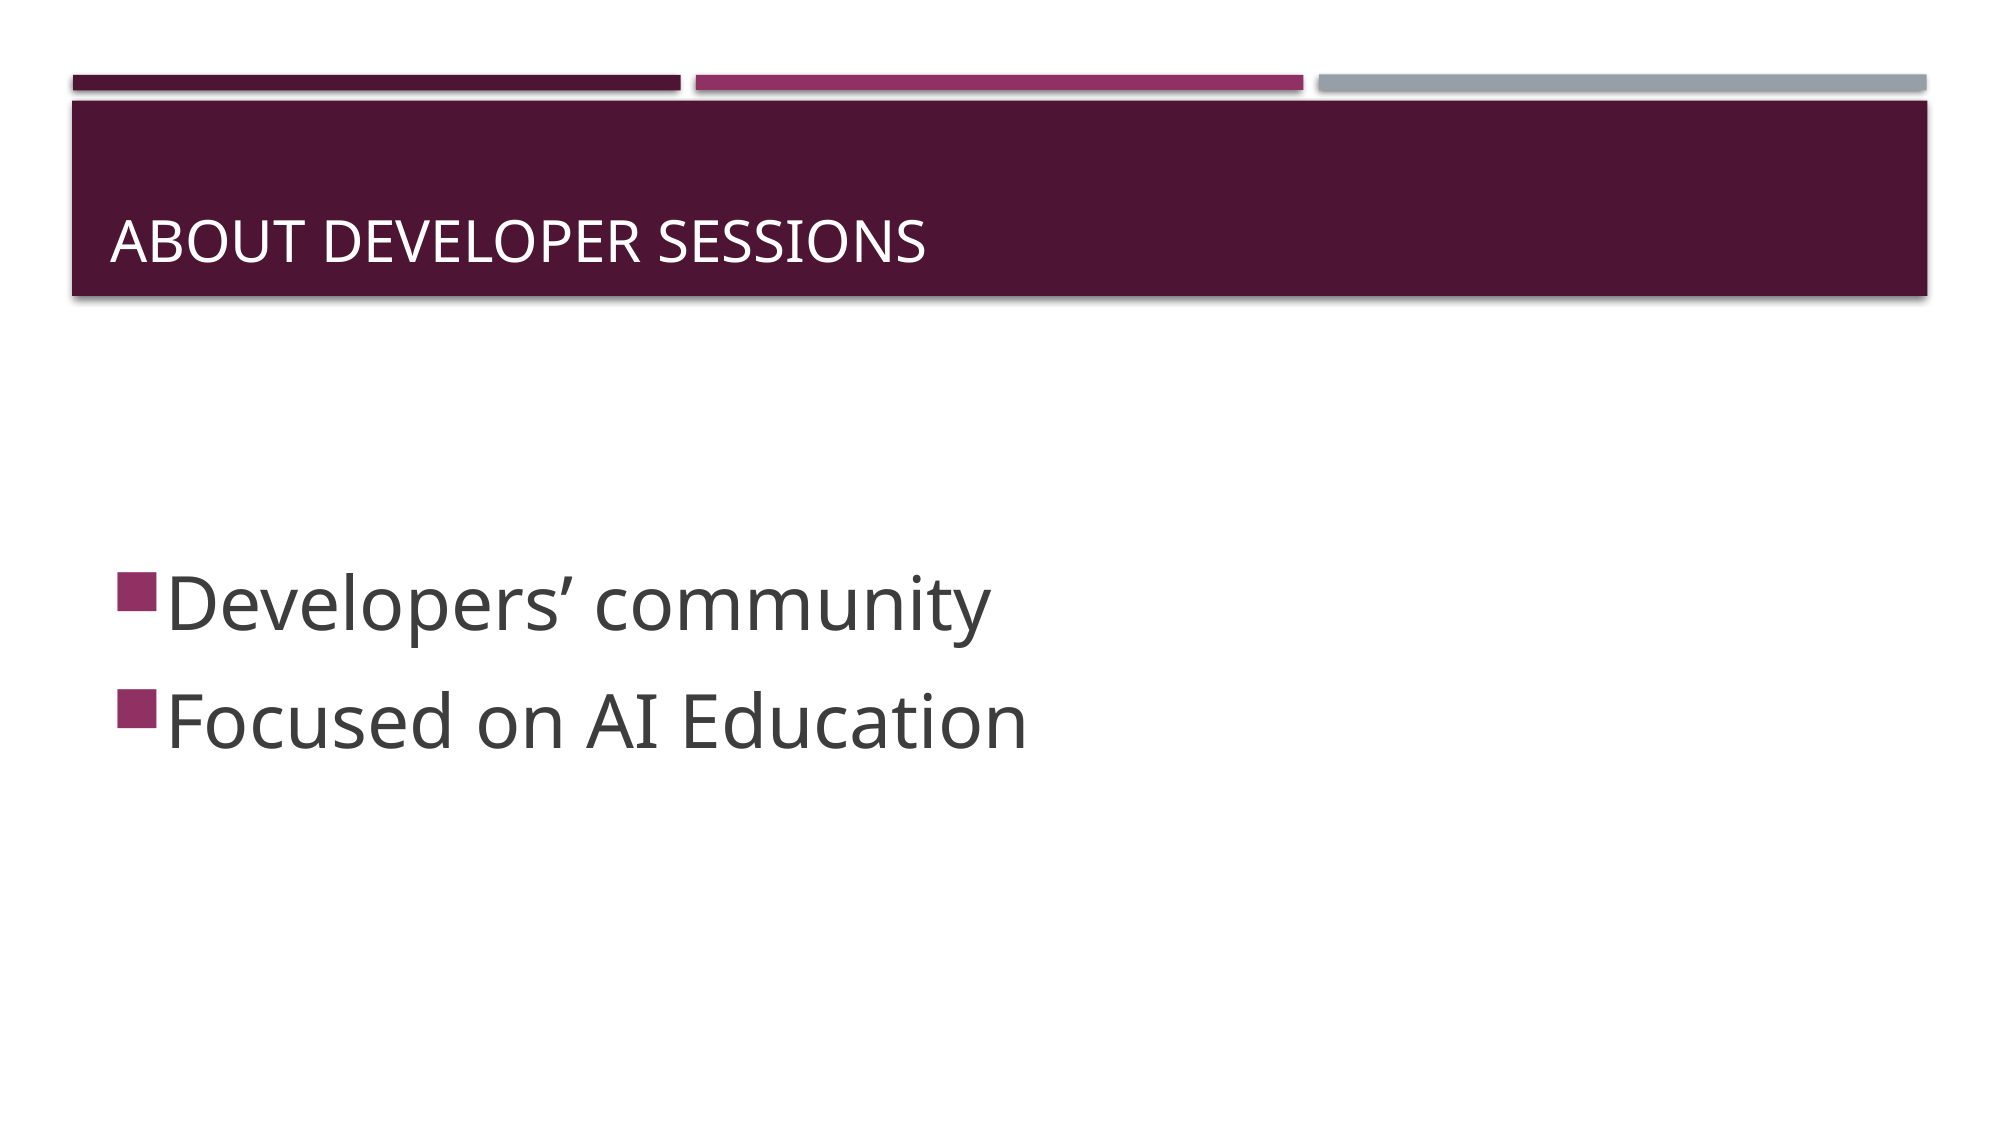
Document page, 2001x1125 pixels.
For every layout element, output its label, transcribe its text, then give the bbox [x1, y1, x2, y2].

list Developers’ community Focused on AI Education [95, 357, 1905, 962]
title About Developer Sessions [95, 115, 1905, 282]
